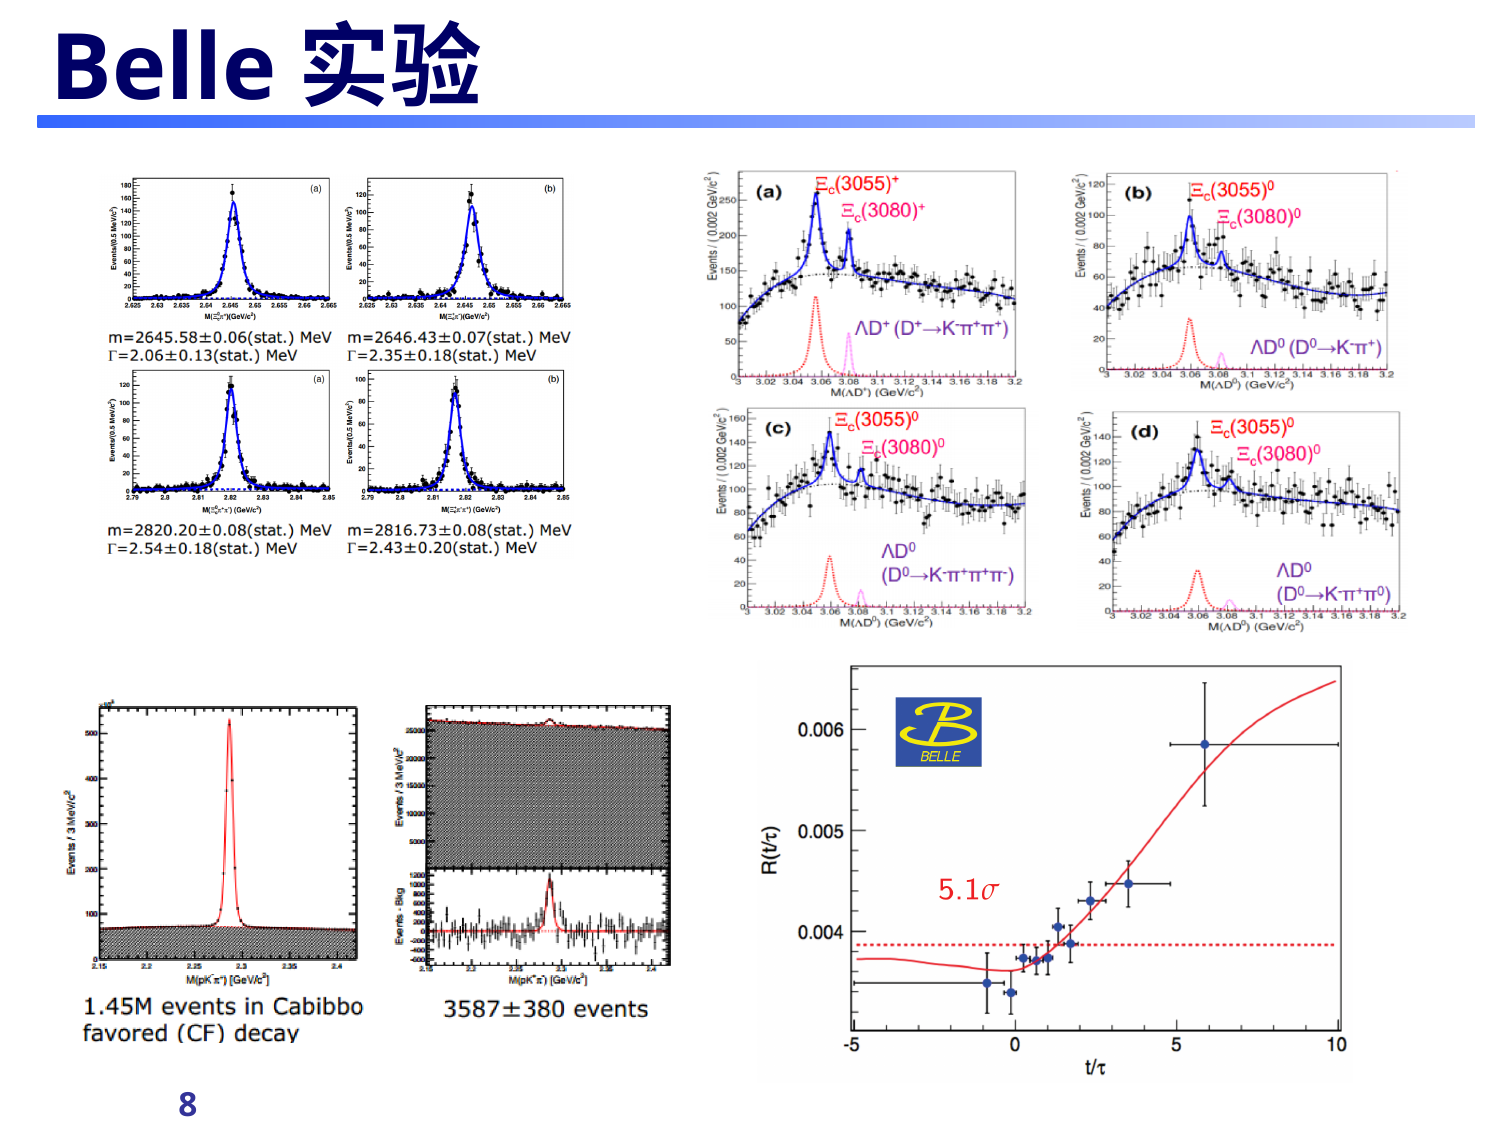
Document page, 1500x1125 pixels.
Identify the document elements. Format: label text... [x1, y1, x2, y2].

picture [49, 699, 684, 1044]
picture [699, 169, 1410, 638]
picture [99, 174, 574, 559]
slide_number 8 [112, 1087, 213, 1125]
title Belle实验 [35, 0, 1436, 125]
picture [757, 660, 1353, 1083]
